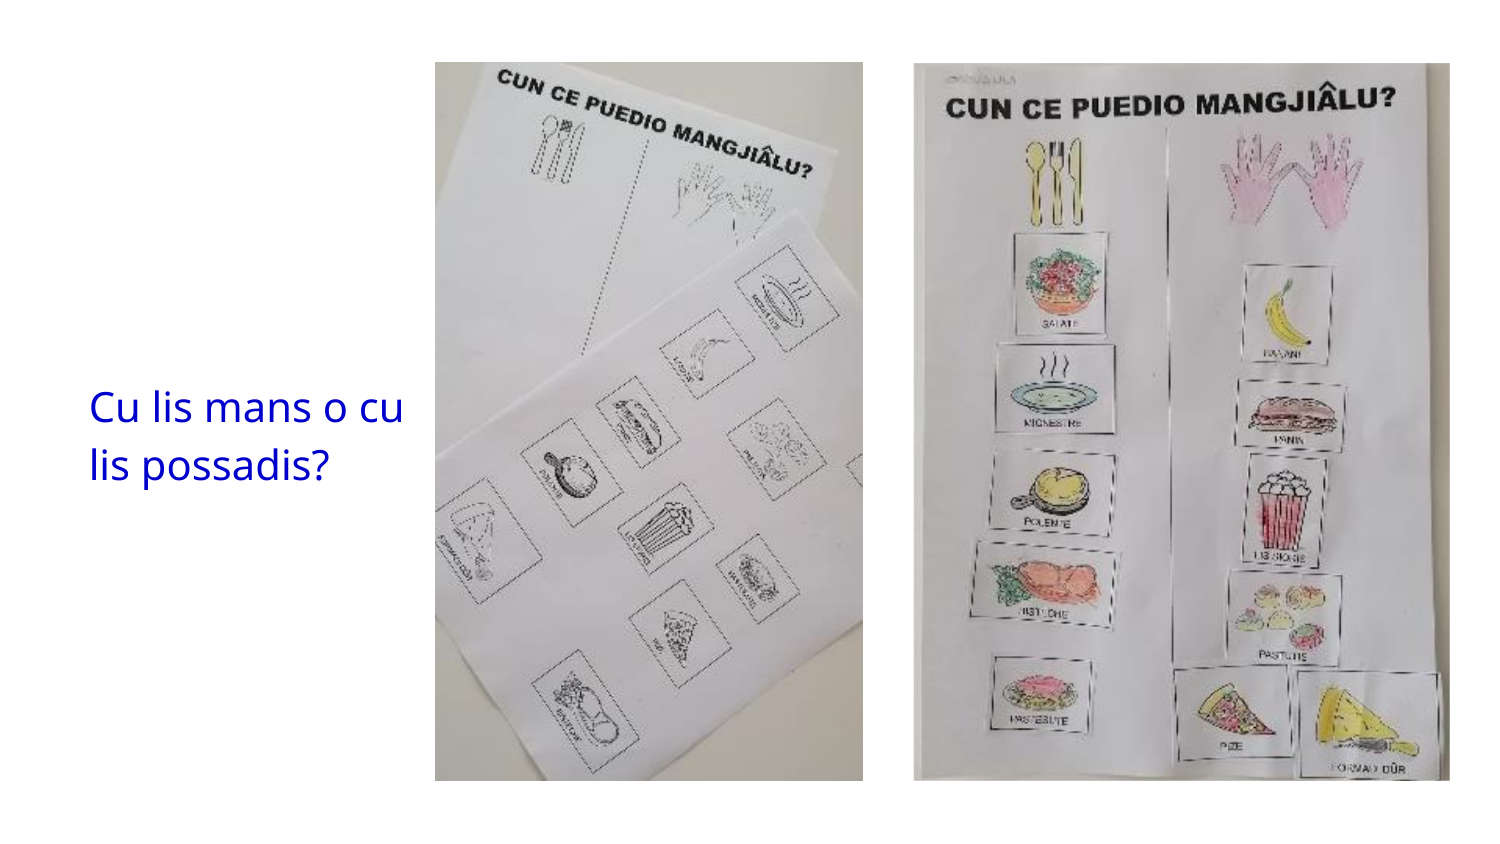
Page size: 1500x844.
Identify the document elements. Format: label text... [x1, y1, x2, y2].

list Cu lis mans o cu lis possadis? [73, 358, 429, 485]
picture [434, 62, 1500, 782]
